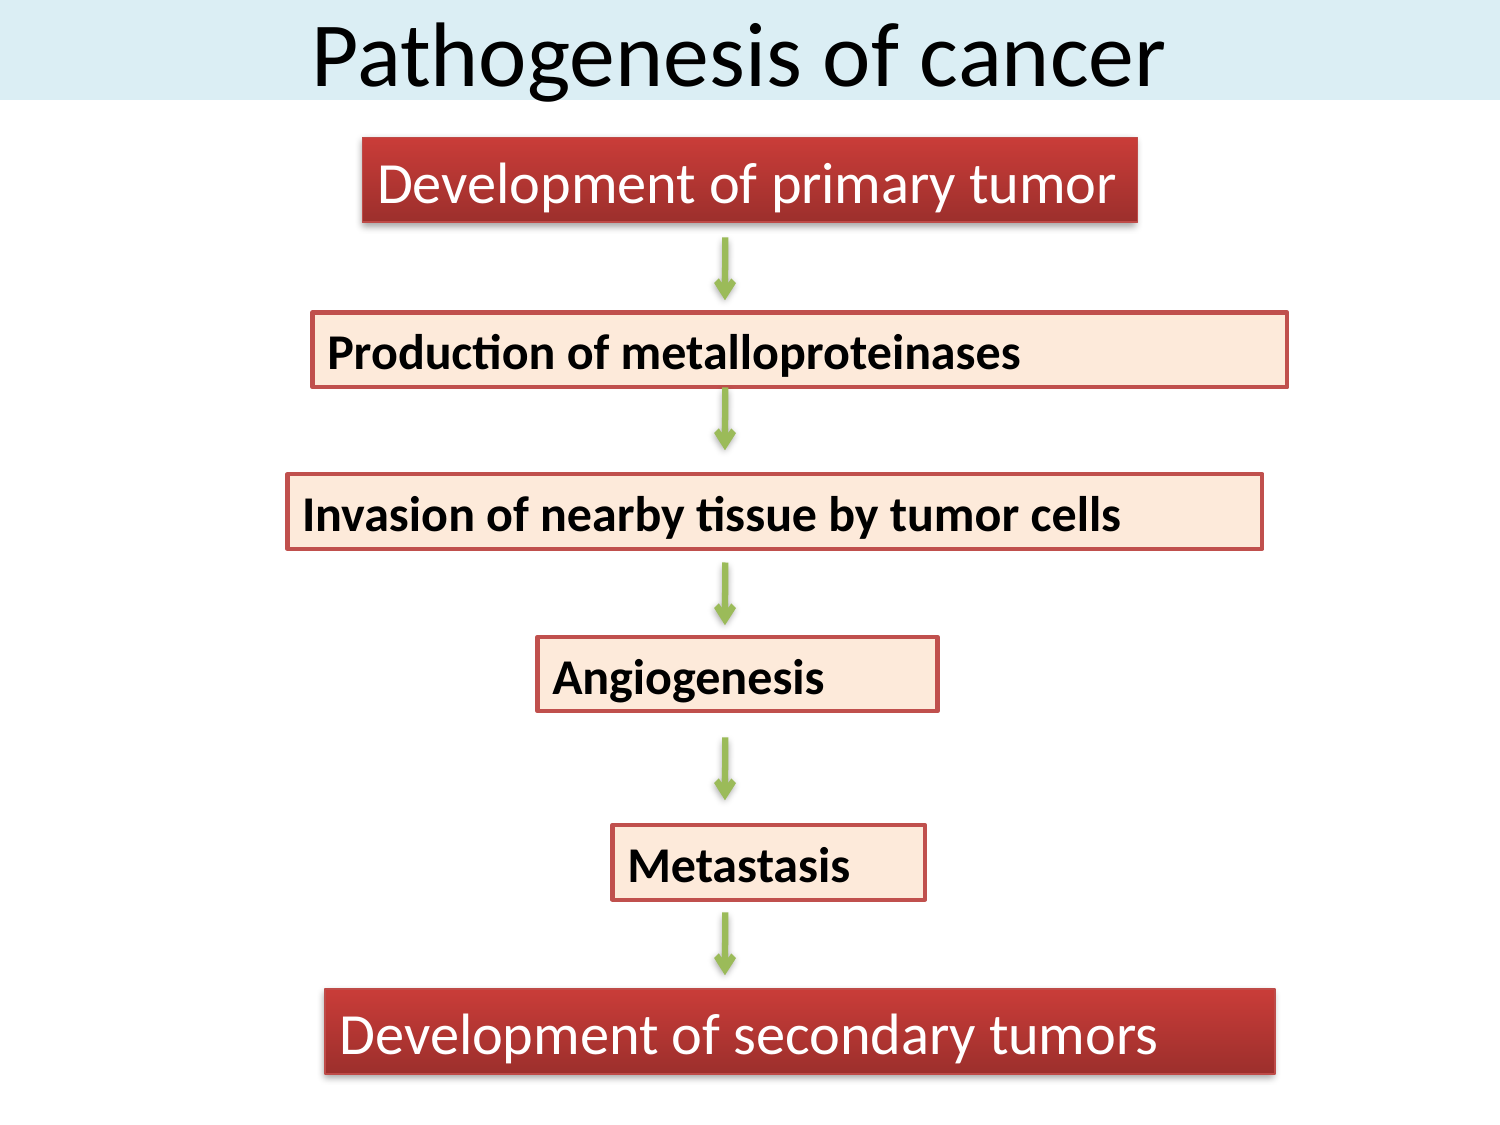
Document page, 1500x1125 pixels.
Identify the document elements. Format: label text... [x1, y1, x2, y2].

text_box Angiogenesis [535, 635, 940, 713]
text_box Development of primary tumor [362, 137, 1138, 223]
text_box Production of metalloproteinases [310, 310, 1289, 389]
text_box Pathogenesis of cancer [0, 0, 1500, 100]
text_box Metastasis [610, 823, 927, 902]
text_box Development of secondary tumors [324, 988, 1276, 1075]
text_box Invasion of nearby tissue by tumor cells [285, 472, 1264, 551]
